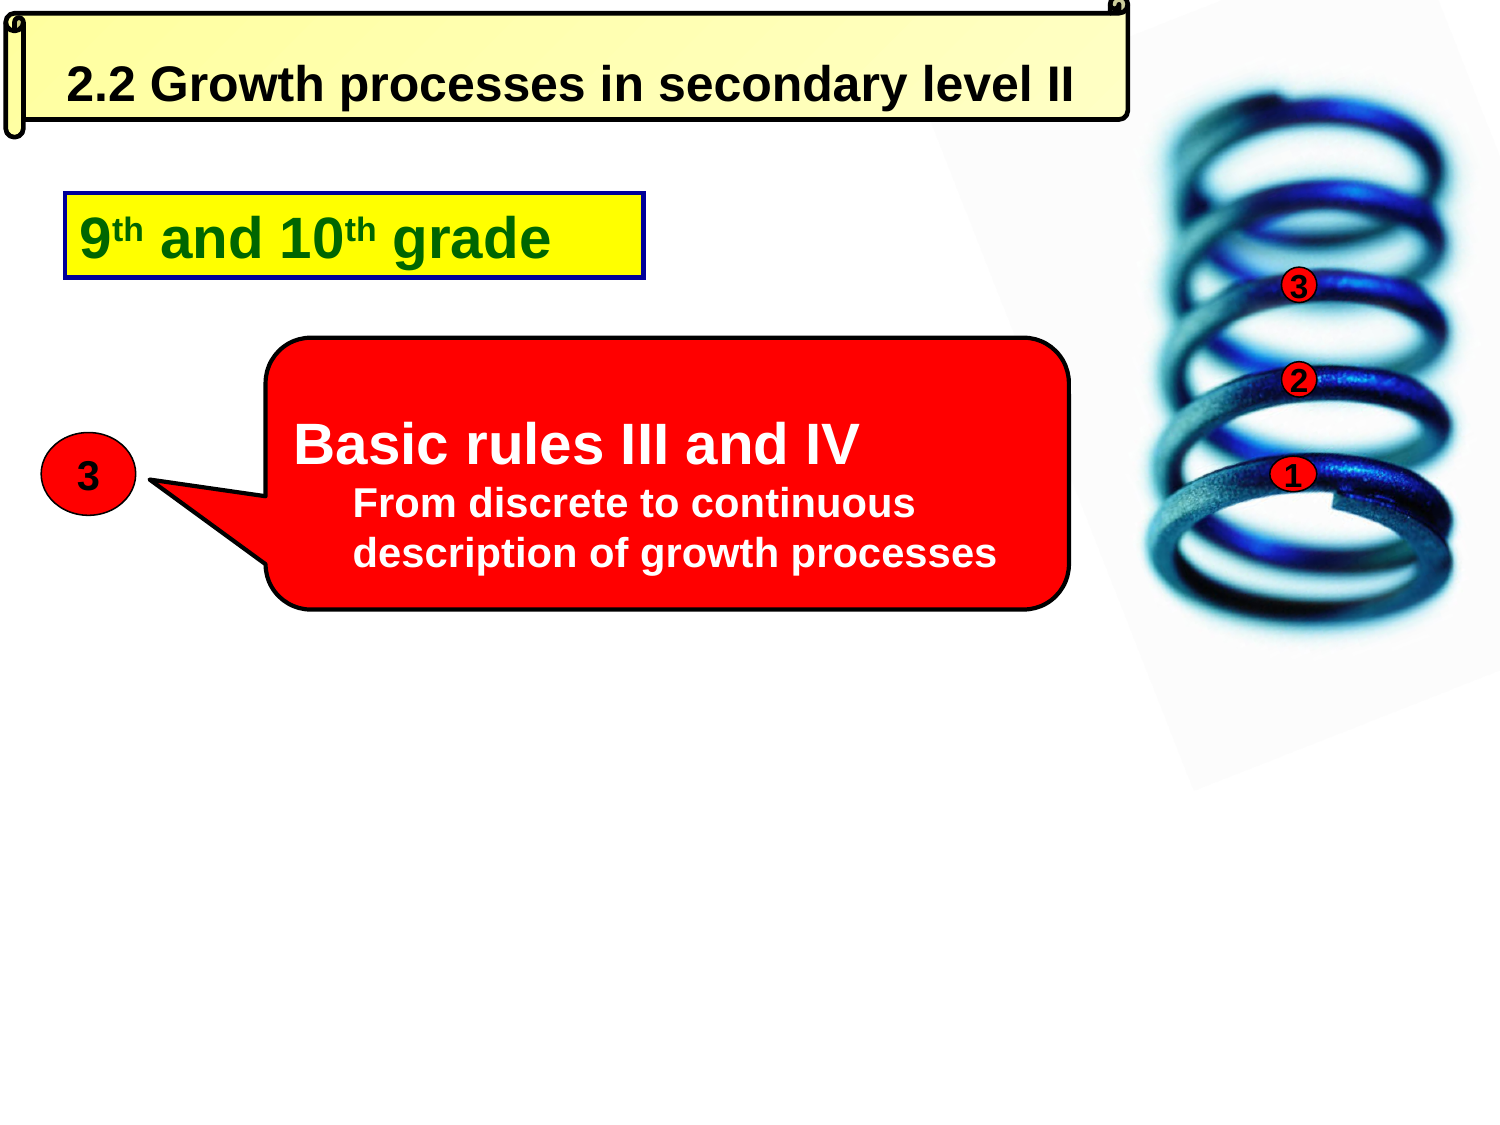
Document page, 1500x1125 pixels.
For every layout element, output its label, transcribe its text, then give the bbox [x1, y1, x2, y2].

picture [932, 0, 1500, 790]
text_box 9th and 10th grade [64, 192, 644, 278]
text_box Basic rules III and IV From discrete to continuous description of growth processes [147, 335, 932, 612]
text_box 2.2 Growth processes in secondary level II [3, 0, 1130, 140]
text_box 3 [41, 432, 136, 516]
